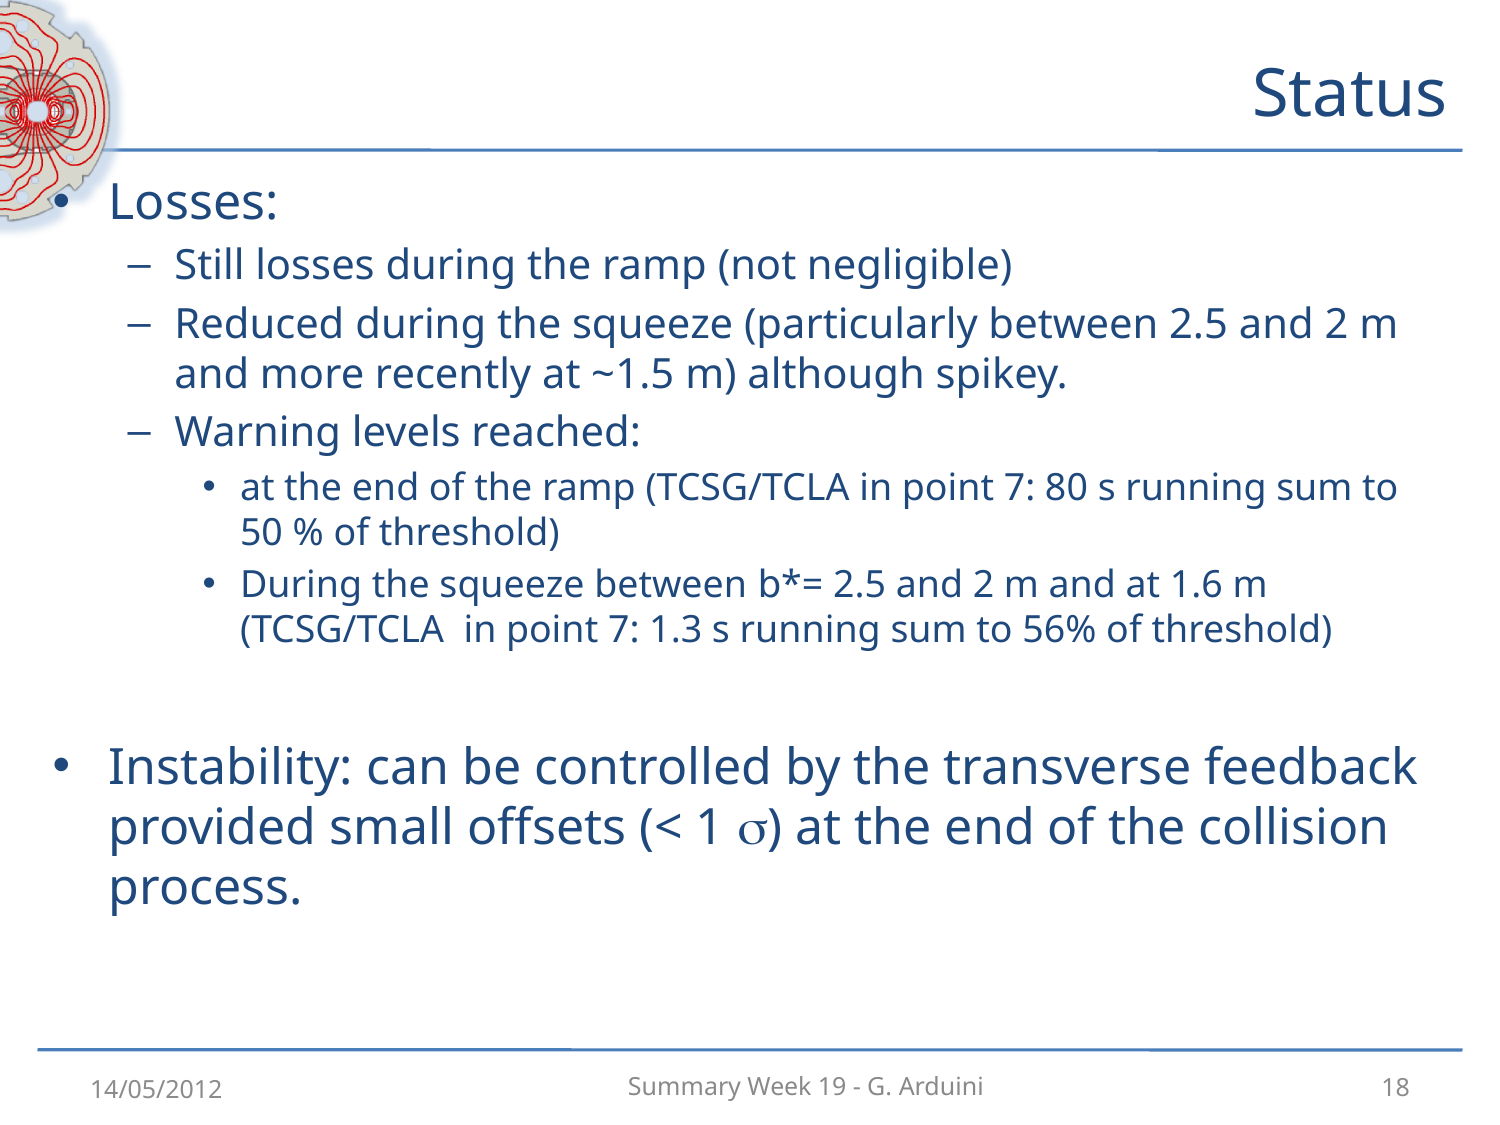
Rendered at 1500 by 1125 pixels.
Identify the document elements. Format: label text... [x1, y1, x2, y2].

picture [0, 2, 109, 220]
slide_number 18 [1074, 1074, 1425, 1103]
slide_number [75, 1074, 425, 1103]
list Losses: Still losses during the ramp (not negligible) Reduced during the squeeze (particularly between 2.5 and 2 m and more recently at ~1.5 m) although spikey. Warning levels reached: at the end of the ramp (TCSG/TCLA in point 7: 80 s running sum to 50 % of threshold) During the squeeze between b*= 2.5 and 2 m and at 1.6 m (TCSG/TCLA in point 7: 1.3 s running sum to 56% of threshold) Instability: can be controlled by the transverse feedback provided small offsets (< 1 s) at the end of the collision process. [37, 162, 1463, 1026]
title Status [262, 24, 1463, 156]
footer Summary Week 19 - G. Arduini [275, 1074, 1074, 1100]
